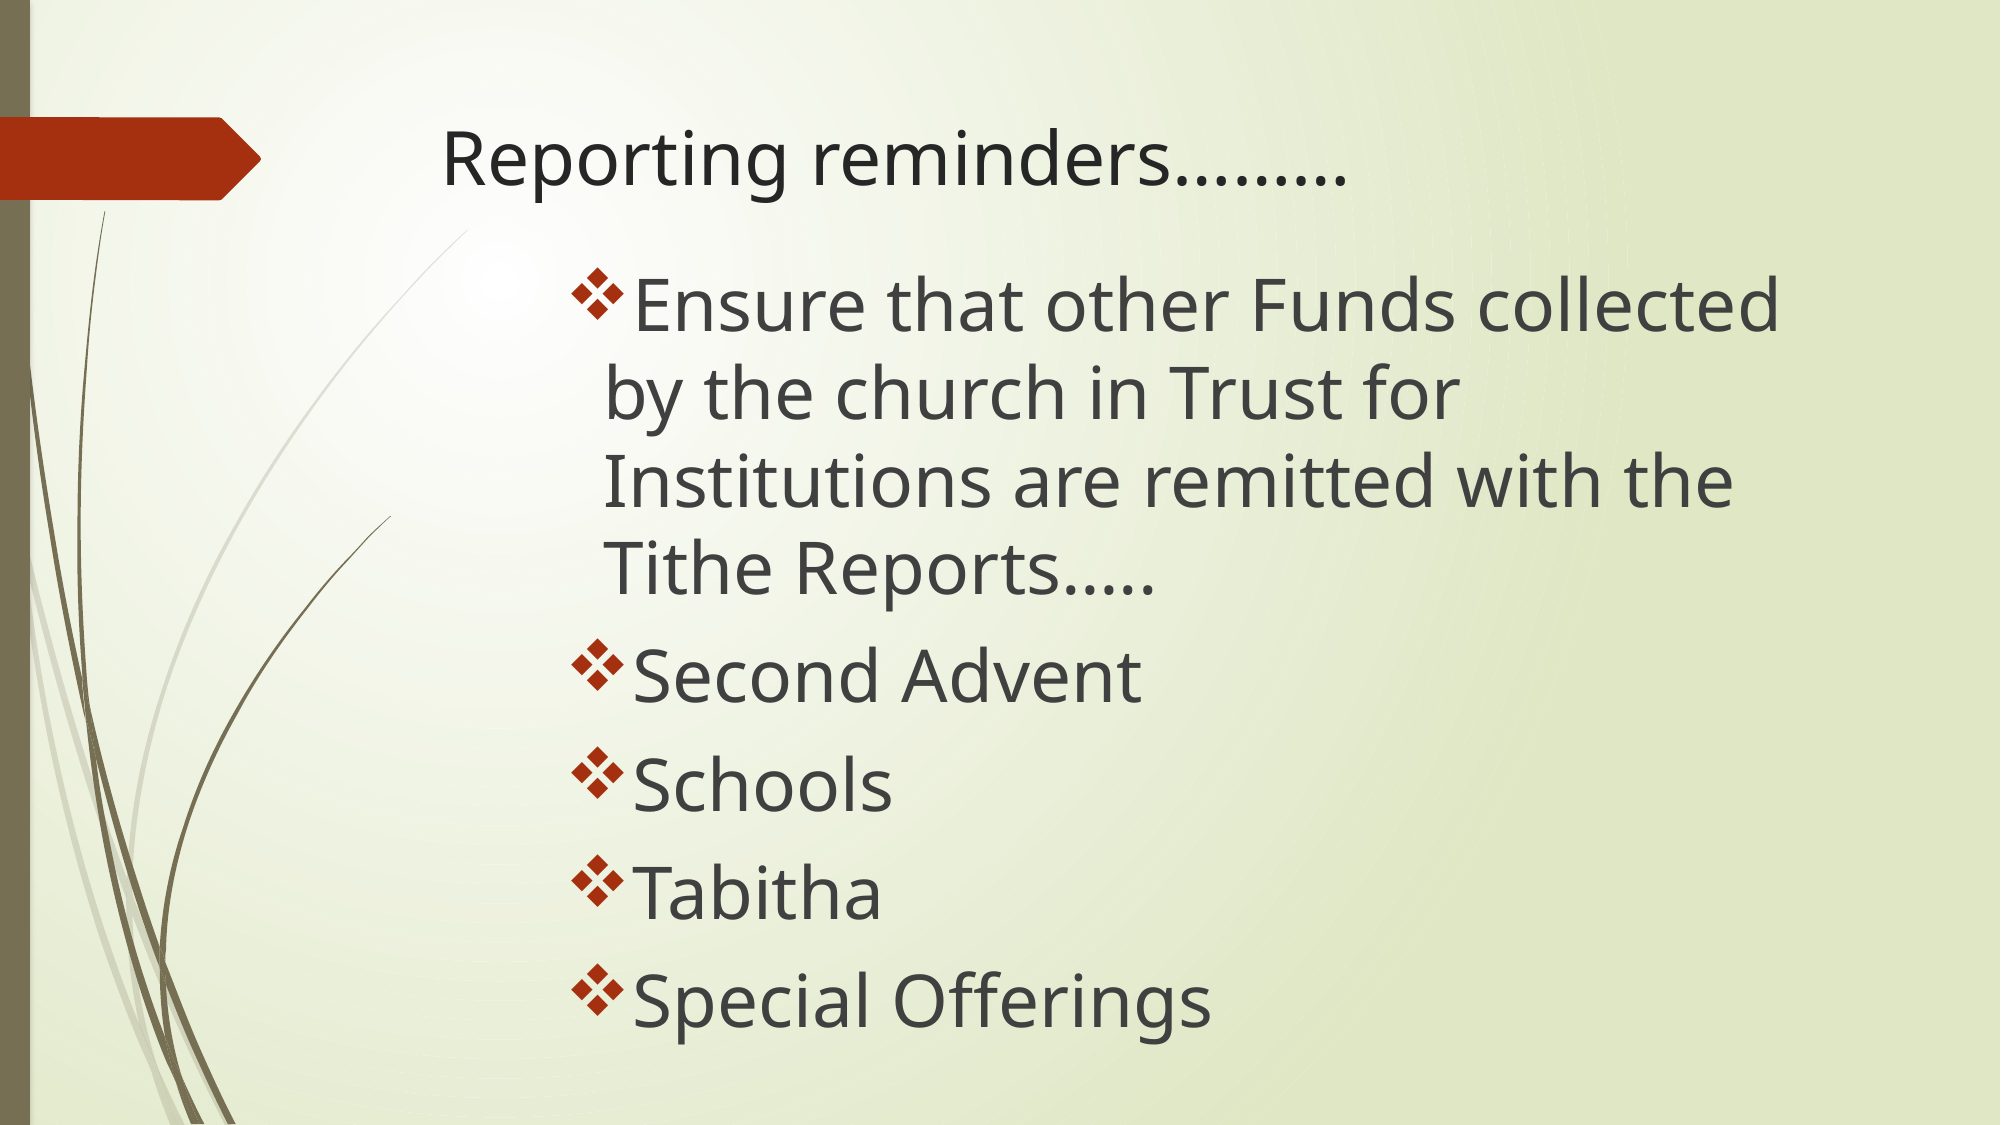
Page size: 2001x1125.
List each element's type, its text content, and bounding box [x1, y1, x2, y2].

list Ensure that other Funds collected by the church in Trust for Institutions are remitted with the Tithe Reports….. Second Advent Schools Tabitha Special Offerings [325, 251, 1856, 1063]
title Reporting reminders……… [425, 102, 1888, 313]
